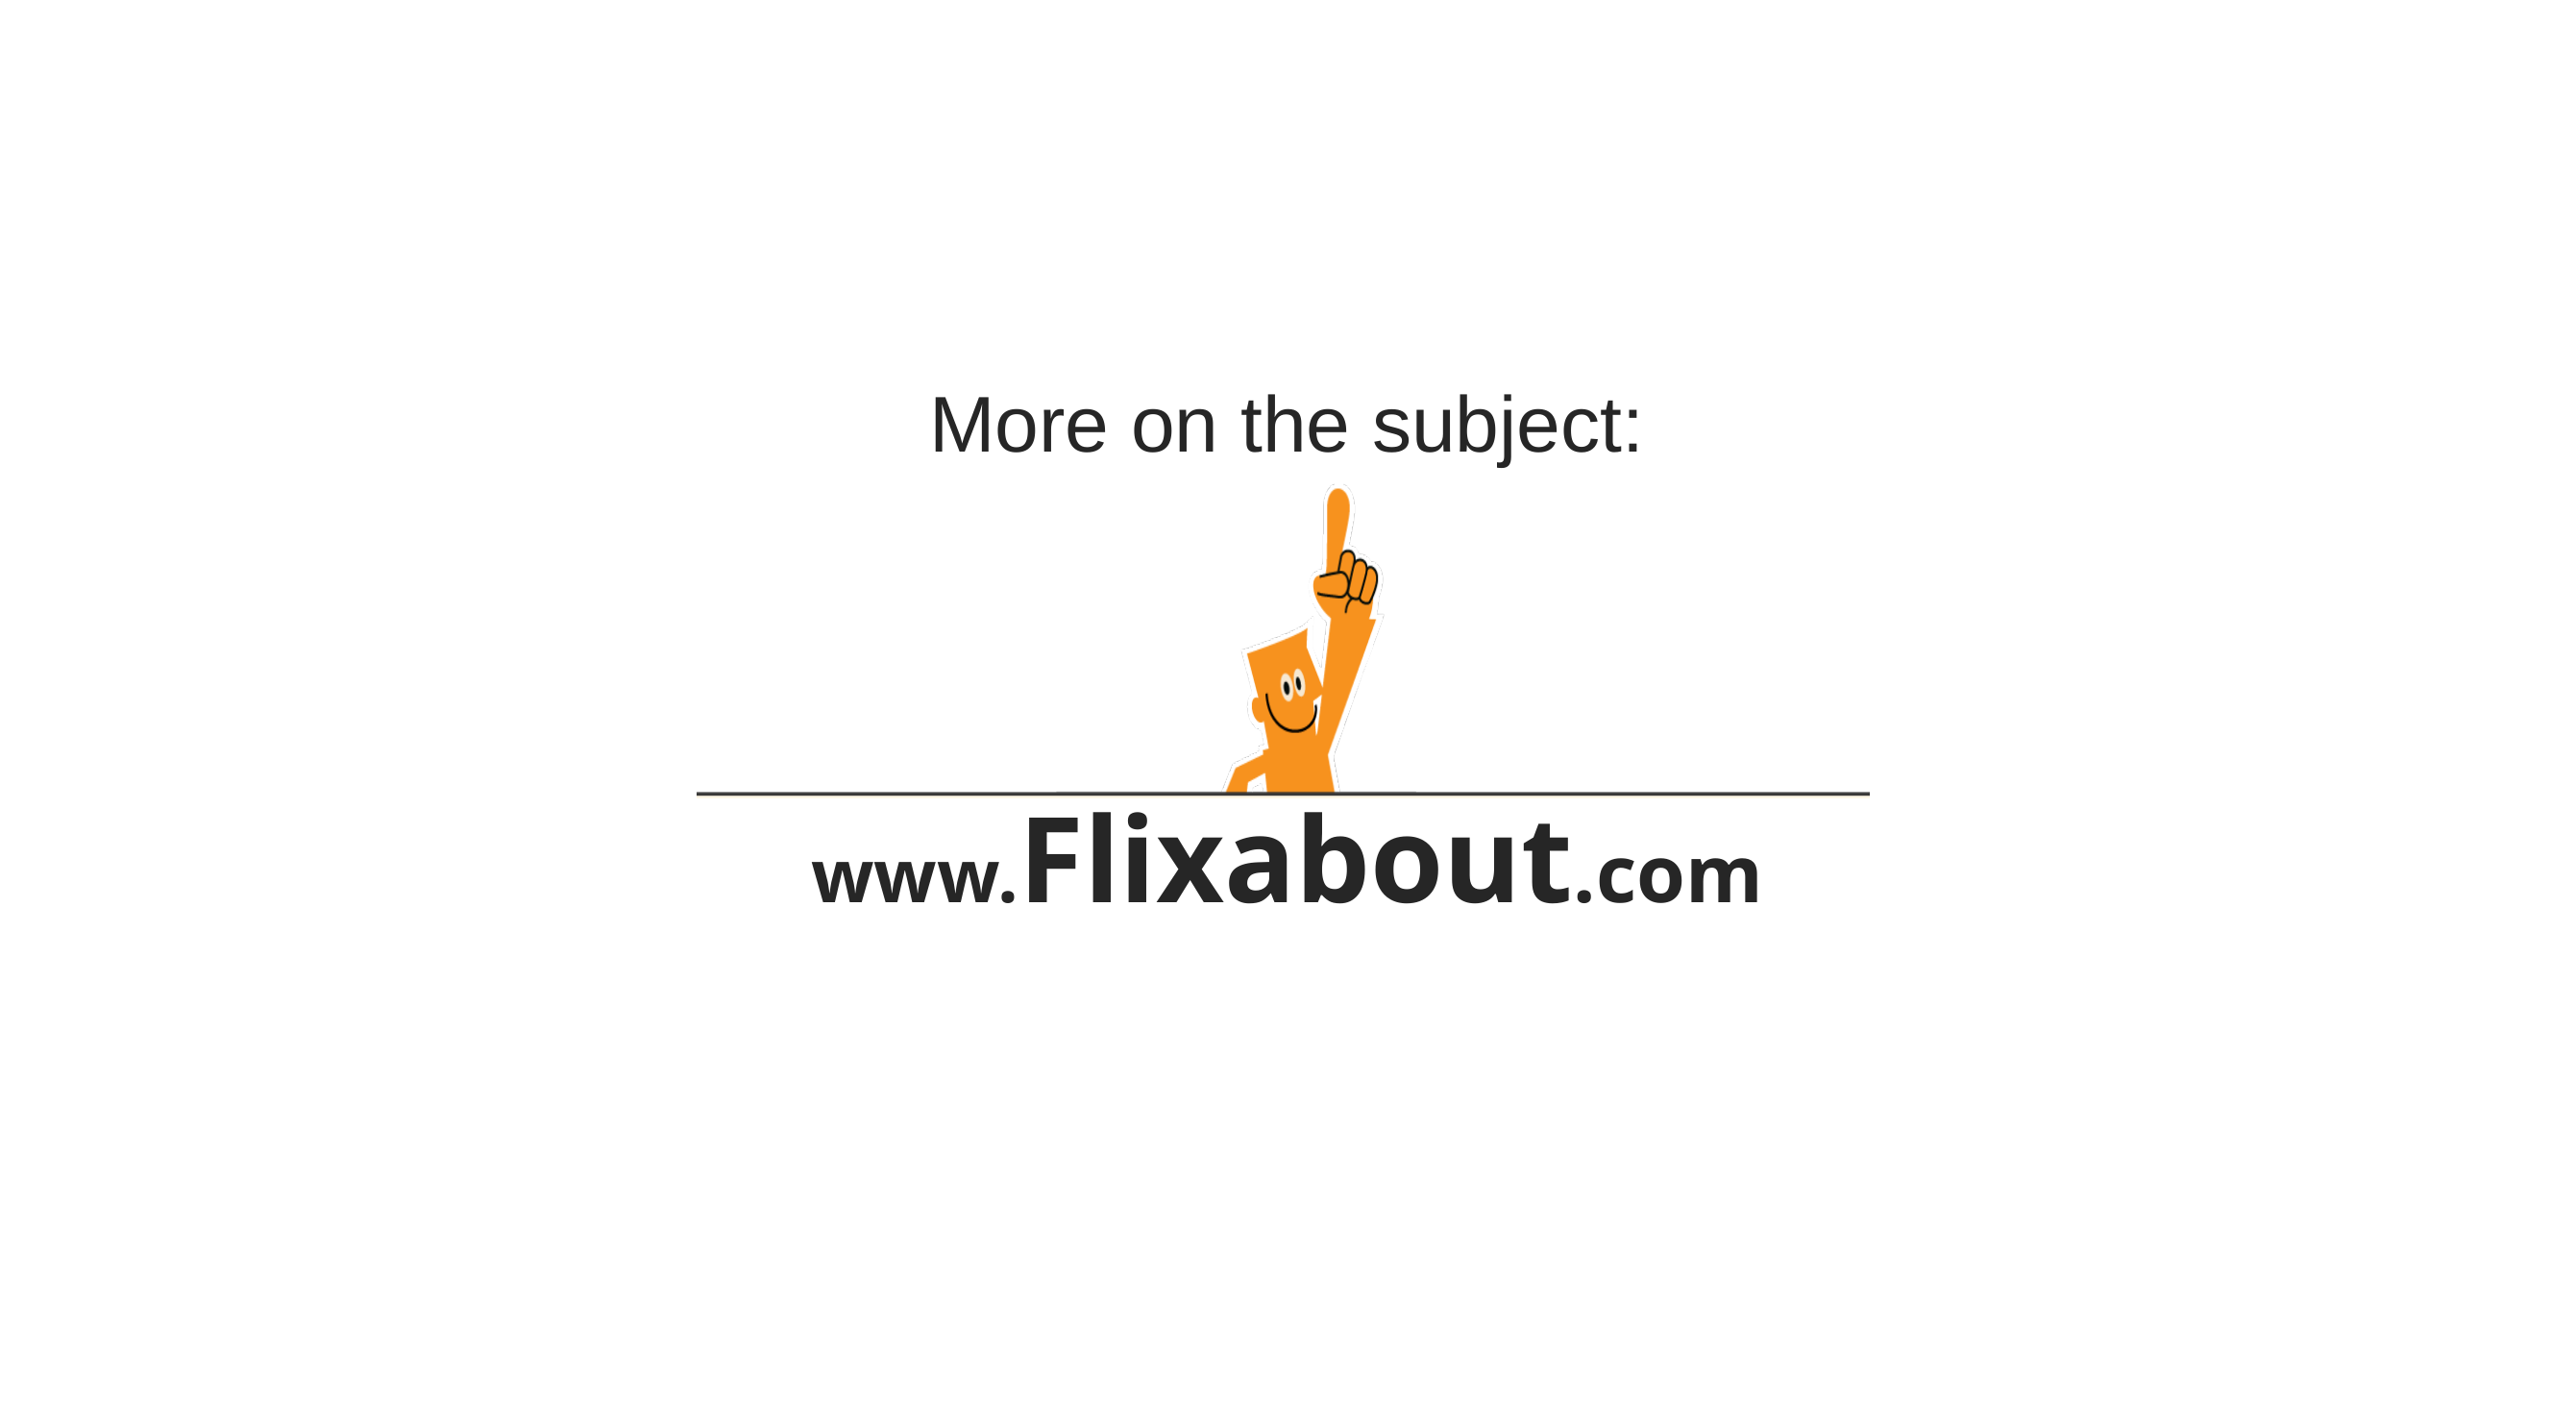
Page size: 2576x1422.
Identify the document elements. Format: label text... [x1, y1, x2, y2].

picture [697, 471, 1871, 798]
text_box More on the subject: www.Flixabout.com [339, 365, 2235, 934]
